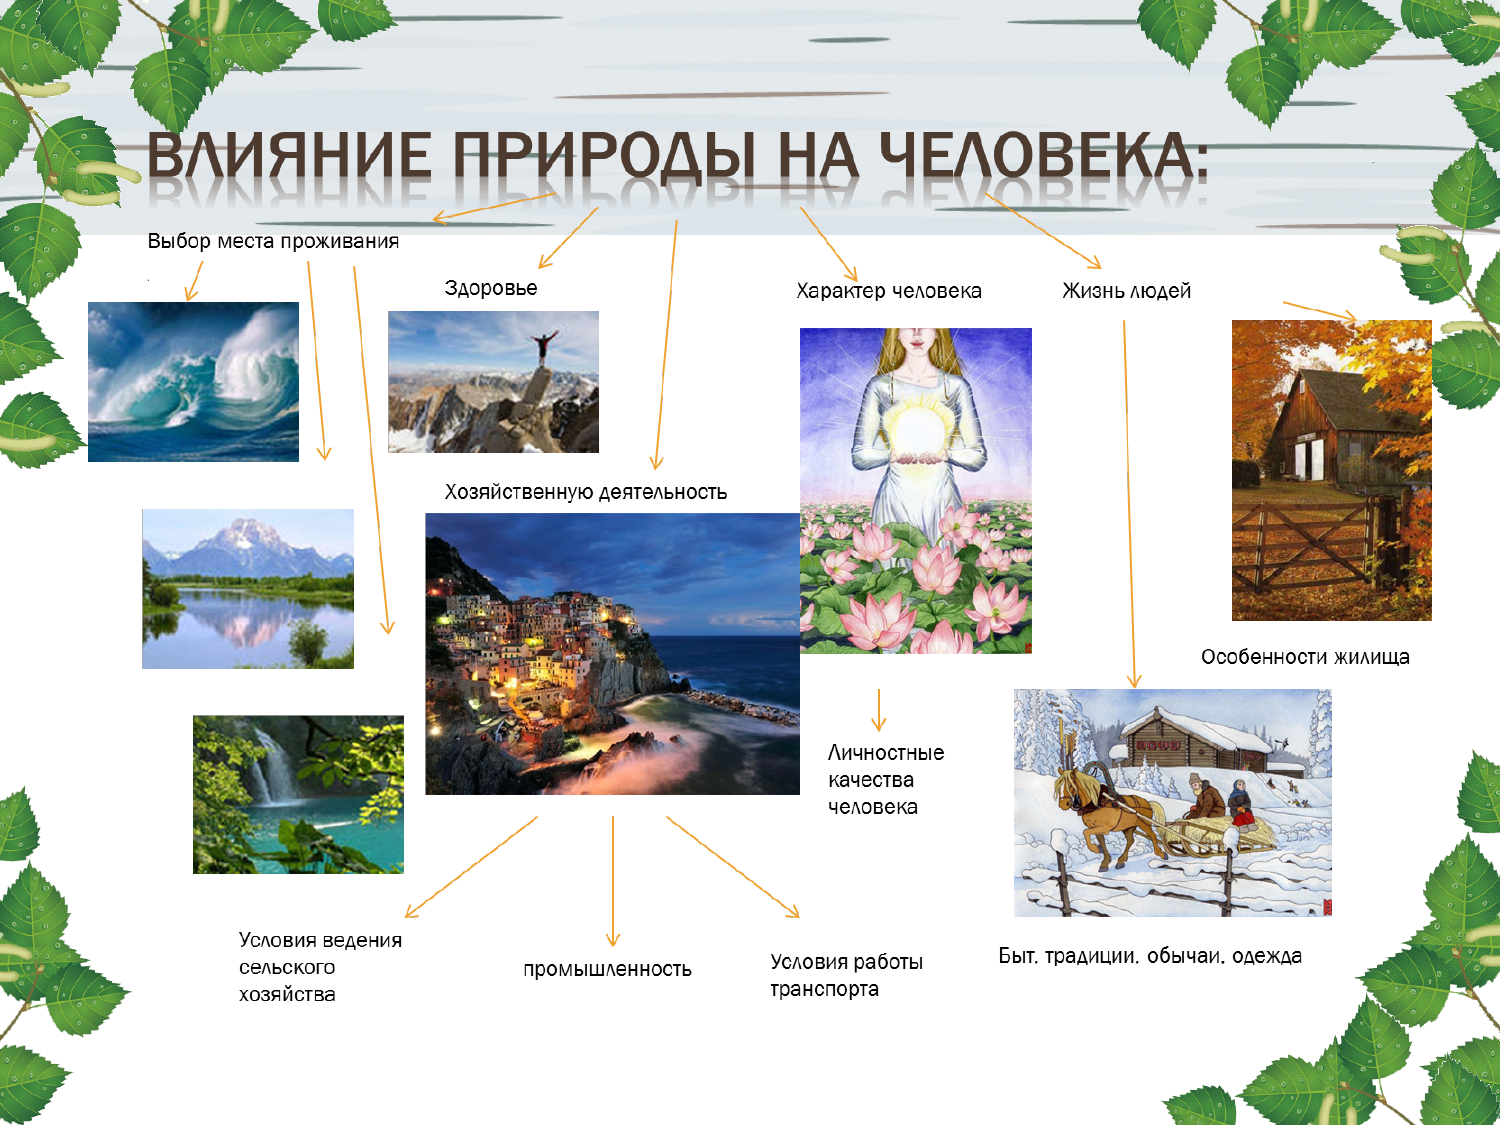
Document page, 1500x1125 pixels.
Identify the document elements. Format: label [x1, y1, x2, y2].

picture [1160, 749, 1500, 1125]
picture [0, 0, 1500, 469]
picture [0, 785, 132, 1125]
list [88, 89, 1437, 1019]
